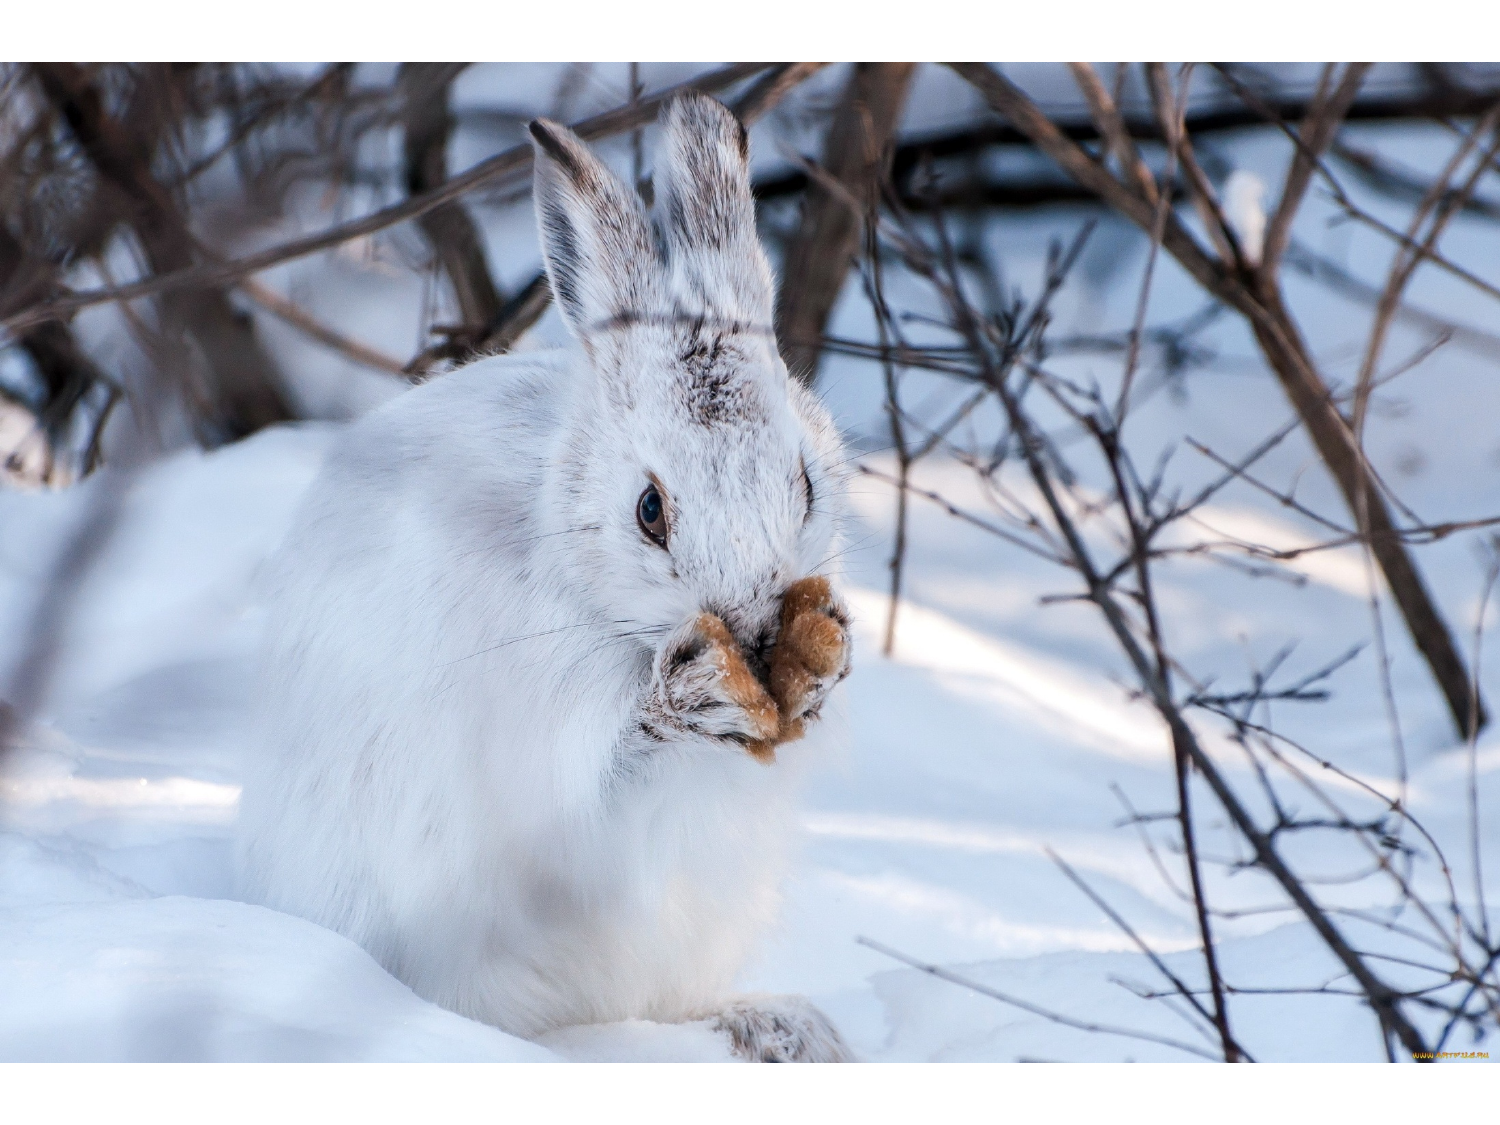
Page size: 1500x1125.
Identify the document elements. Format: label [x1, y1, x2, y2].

picture [0, 62, 1500, 1063]
